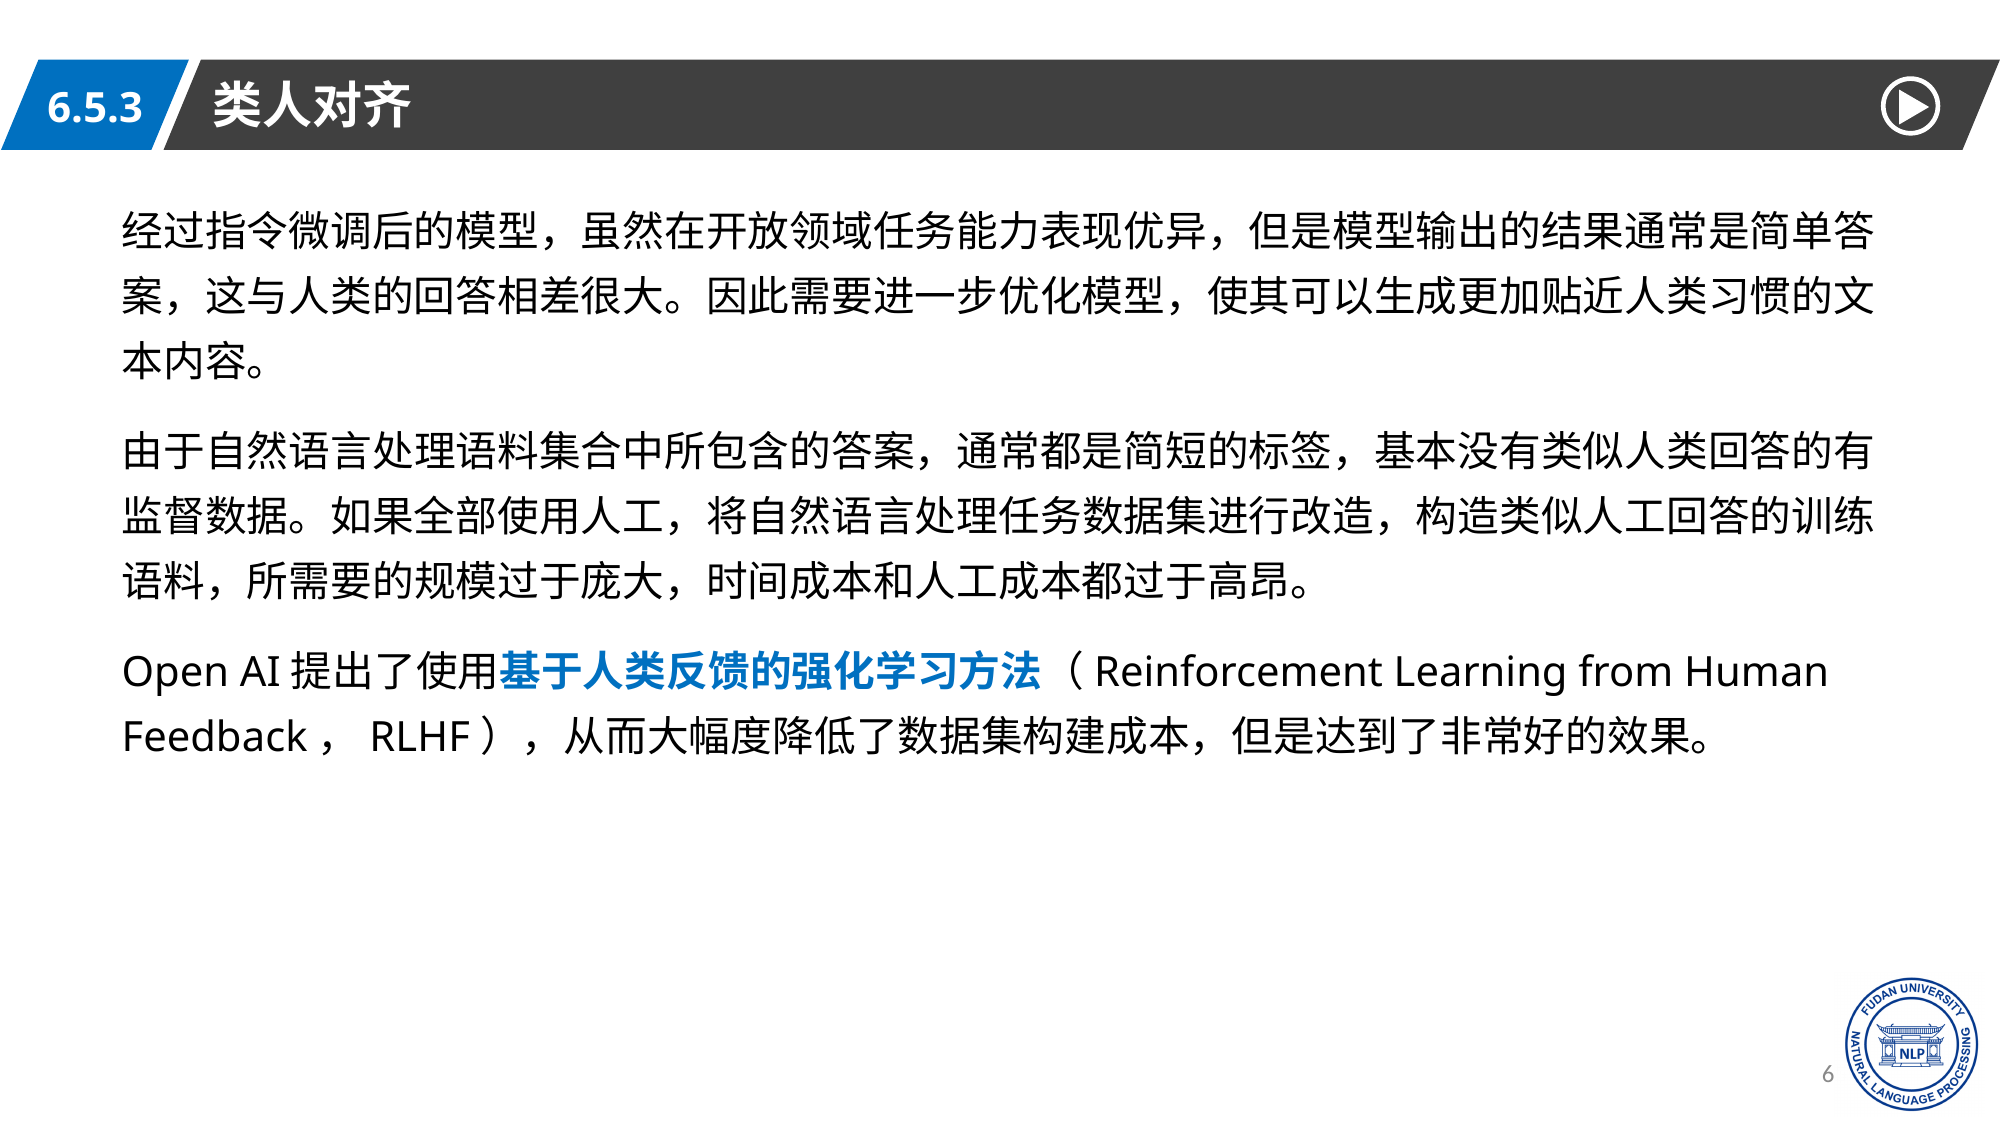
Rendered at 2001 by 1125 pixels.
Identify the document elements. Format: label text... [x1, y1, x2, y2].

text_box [1883, 78, 1939, 134]
slide_number 65 [1412, 1042, 1863, 1103]
text_box [1, 89, 157, 150]
text_box 6.5.3 [26, 73, 164, 138]
text_box 类人对齐 [198, 66, 428, 142]
text_box [163, 59, 2000, 150]
text_box 经过指令微调后的模型，虽然在开放领域任务能力表现优异，但是模型输出的结果通常是简单答案，这与人类的回答相差很大。因此需要进一步优化模型，使其可以生成更加贴近人类习惯的文本内容。 由于自然语言处理语料集合中所包含的答案，通常都是简短的标签，基本没有类似人类回答的有监督数据。如果全部使用人工，将自然语言处理任务数据集进行改造，构造类似人工回答的训练语料，所需要的规模过于庞大，时间成本和人工成本都过于高昂。 Open AI提出了使用基于人类反馈的强化学习方法（Reinforcement Learning from Human Feedback，RLHF），从而大幅度降低了数据集构建成本，但是达到了非常好的效果。 [106, 182, 1894, 768]
picture [1834, 972, 1985, 1117]
text_box [32, 59, 189, 120]
